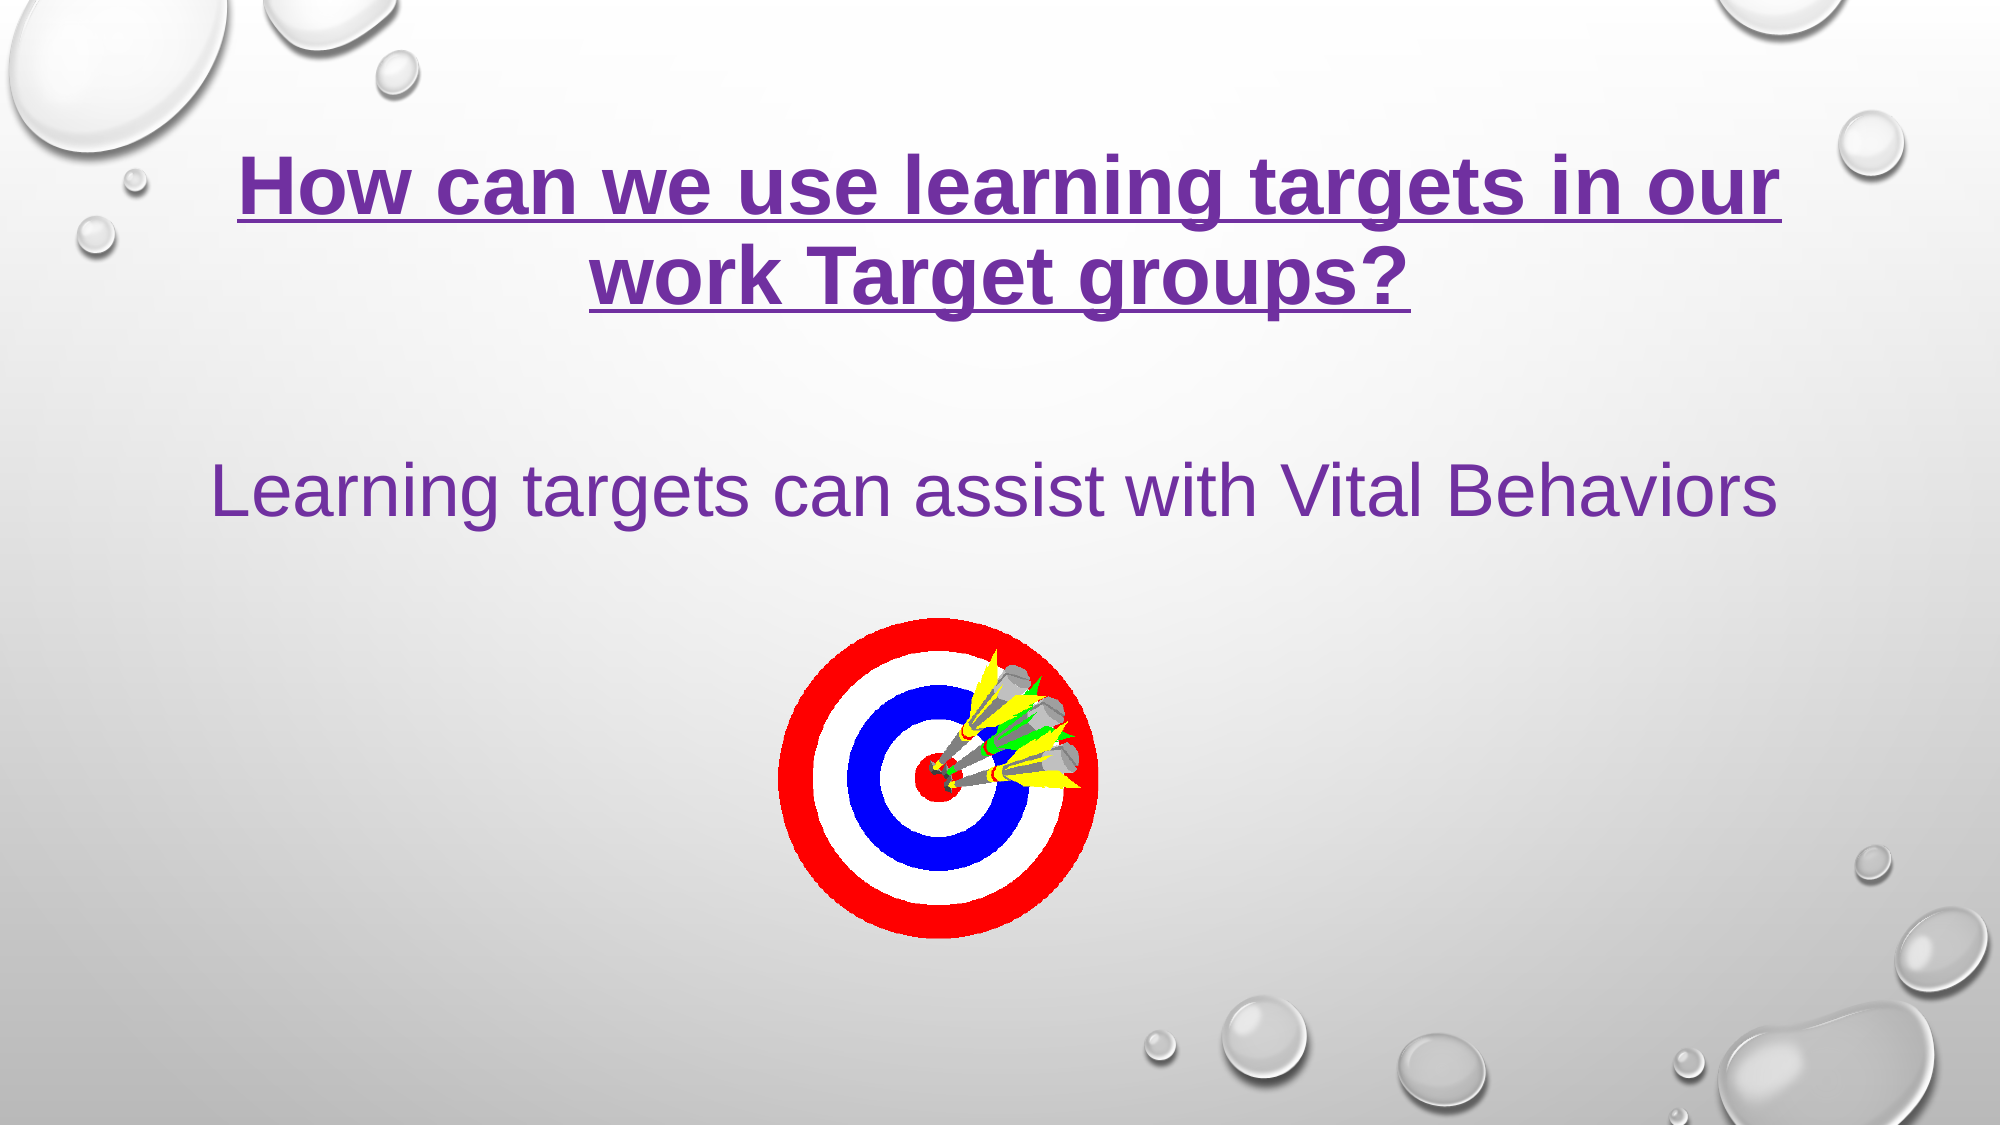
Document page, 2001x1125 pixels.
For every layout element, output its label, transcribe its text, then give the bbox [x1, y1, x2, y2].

list Learning targets can assist with Vital Behaviors [194, 415, 1895, 586]
title How can we use learning targets in our work Target groups? [149, 101, 1851, 364]
picture [0, 0, 2000, 1125]
